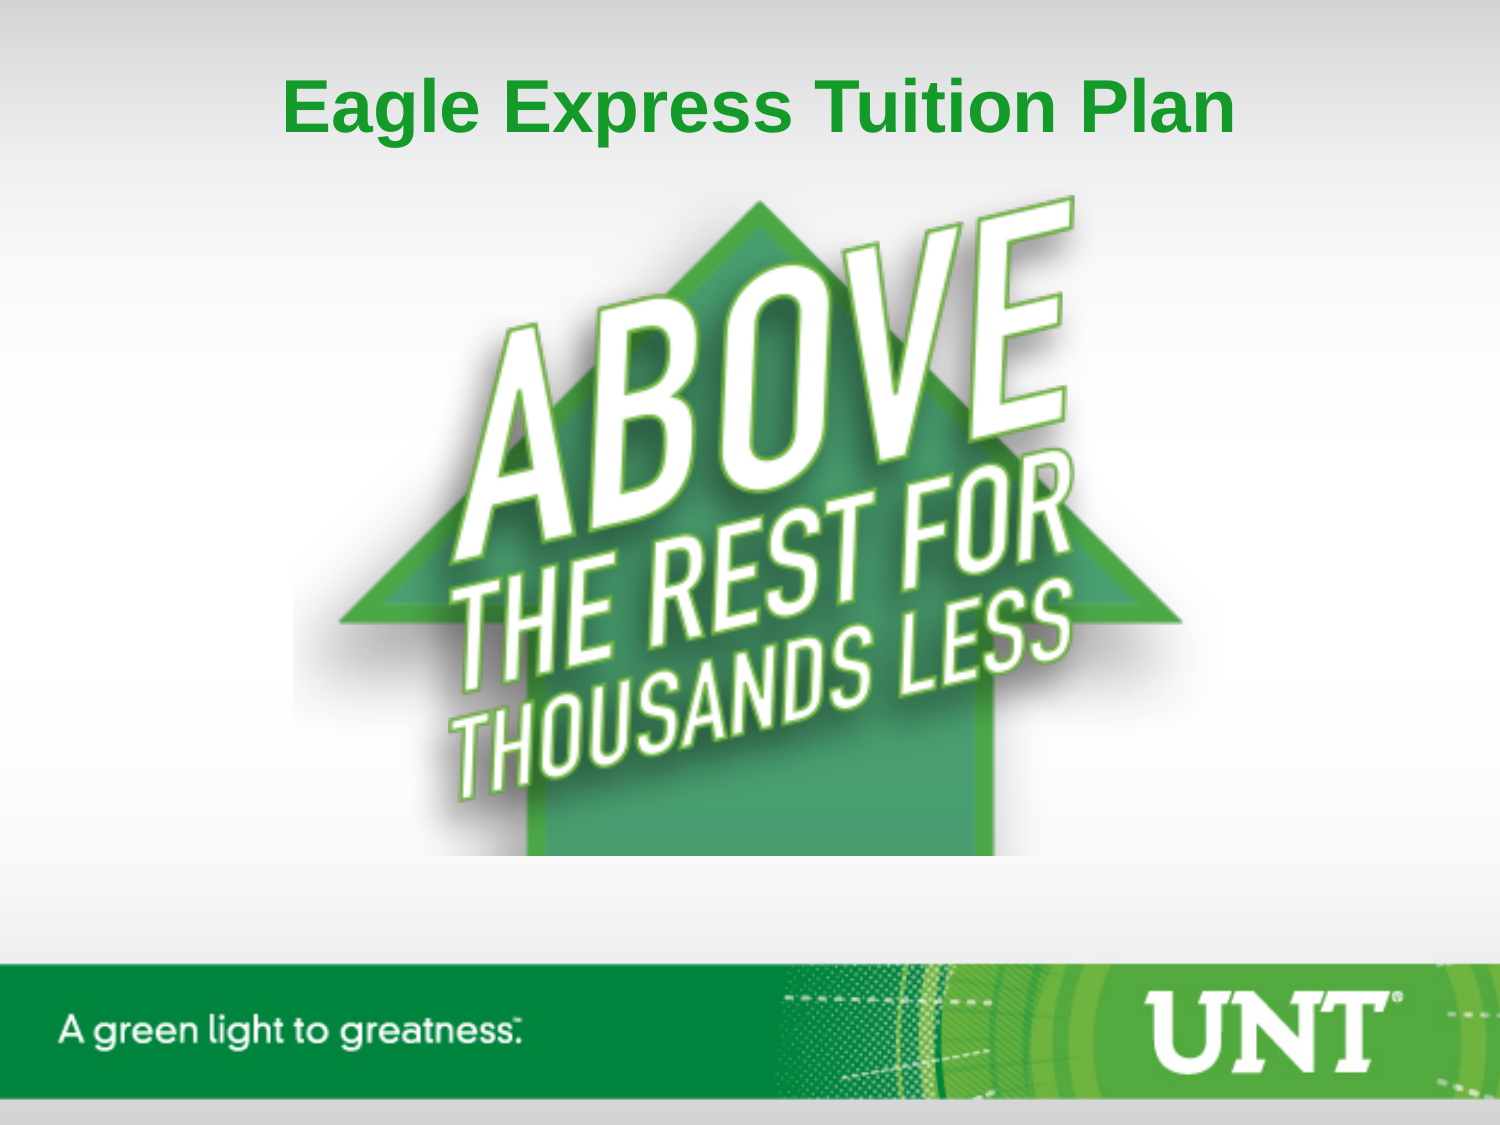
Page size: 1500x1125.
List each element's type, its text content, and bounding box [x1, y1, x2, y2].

picture [0, 0, 1500, 1125]
text_box Eagle Express Tuition Plan [167, 49, 1353, 155]
